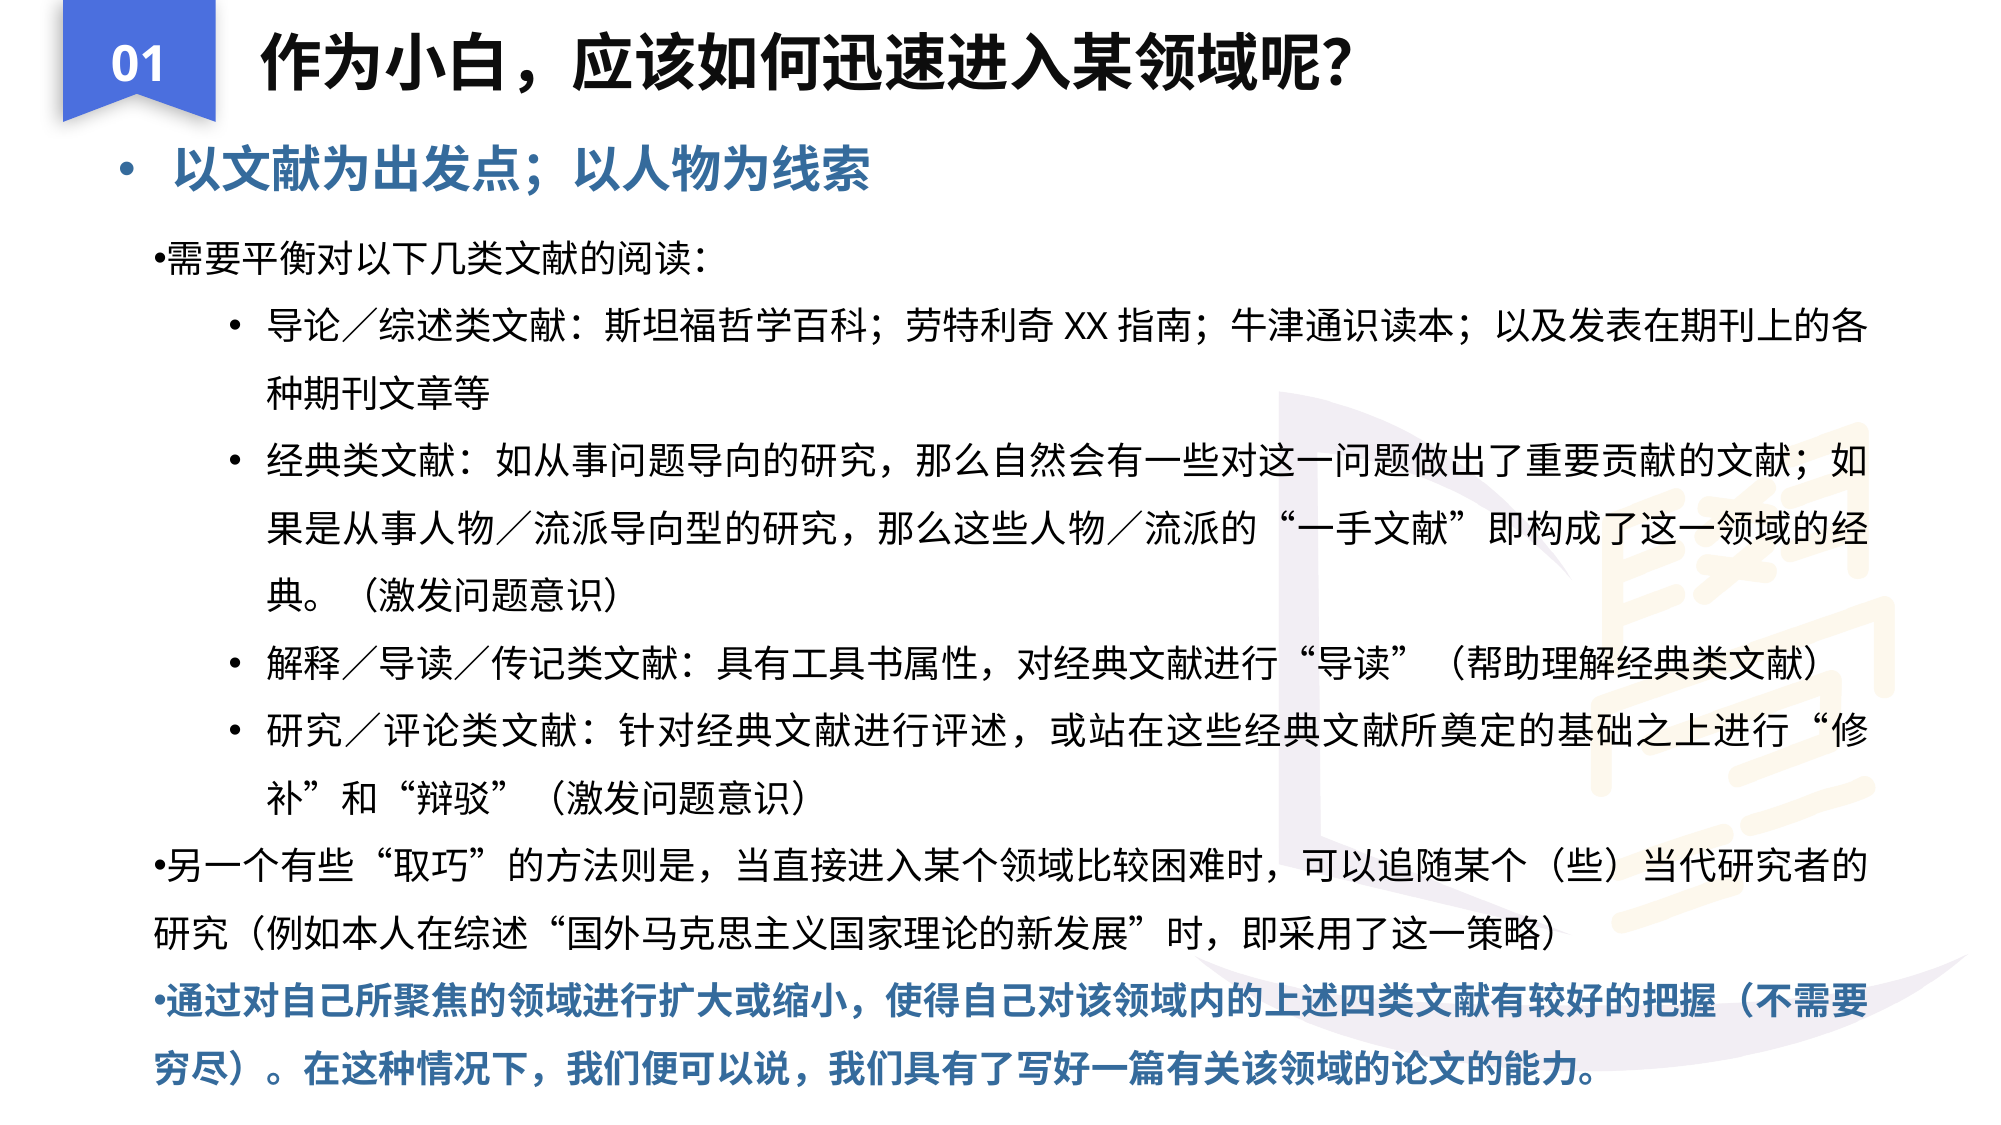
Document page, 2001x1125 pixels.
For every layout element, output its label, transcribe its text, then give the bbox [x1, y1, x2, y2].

text_box 作为小白，应该如何迅速进入某领域呢？ [251, 15, 1853, 106]
text_box 需要平衡对以下几类文献的阅读： 导论／综述类文献：斯坦福哲学百科；劳特利奇XX指南；牛津通识读本；以及发表在期刊上的各种期刊文章等 经典类文献：如从事问题导向的研究，那么自然会有一些对这一问题做出了重要贡献的文献；如果是从事人物／流派导向型的研究，那么这些人物／流派的“一手文献”即构成了这一领域的经典。（激发问题意识） 解释／导读／传记类文献：具有工具书属性，对经典文献进行“导读”（帮助理解经典类文献） 研究／评论类文献：针对经典文献进行评述，或站在这些经典文献所奠定的基础之上进行“修补”和“辩驳”（激发问题意识） 另一个有些“取巧”的方法则是，当直接进入某个领域比较困难时，可以追随某个（些）当代研究者的研究（例如本人在综述“国外马克思主义国家理论的新发展”时，即采用了这一策略） 通过对自己所聚焦的领域进行扩大或缩小，使得自己对该领域内的上述四类文献有较好的把握（不需要穷尽）。在这种情况下，我们便可以说，我们具有了写好一篇有关该领域的论文的能力。 [149, 208, 1873, 1094]
text_box 以文献为出发点；以人物为线索 [114, 125, 1490, 202]
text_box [62, 0, 216, 123]
